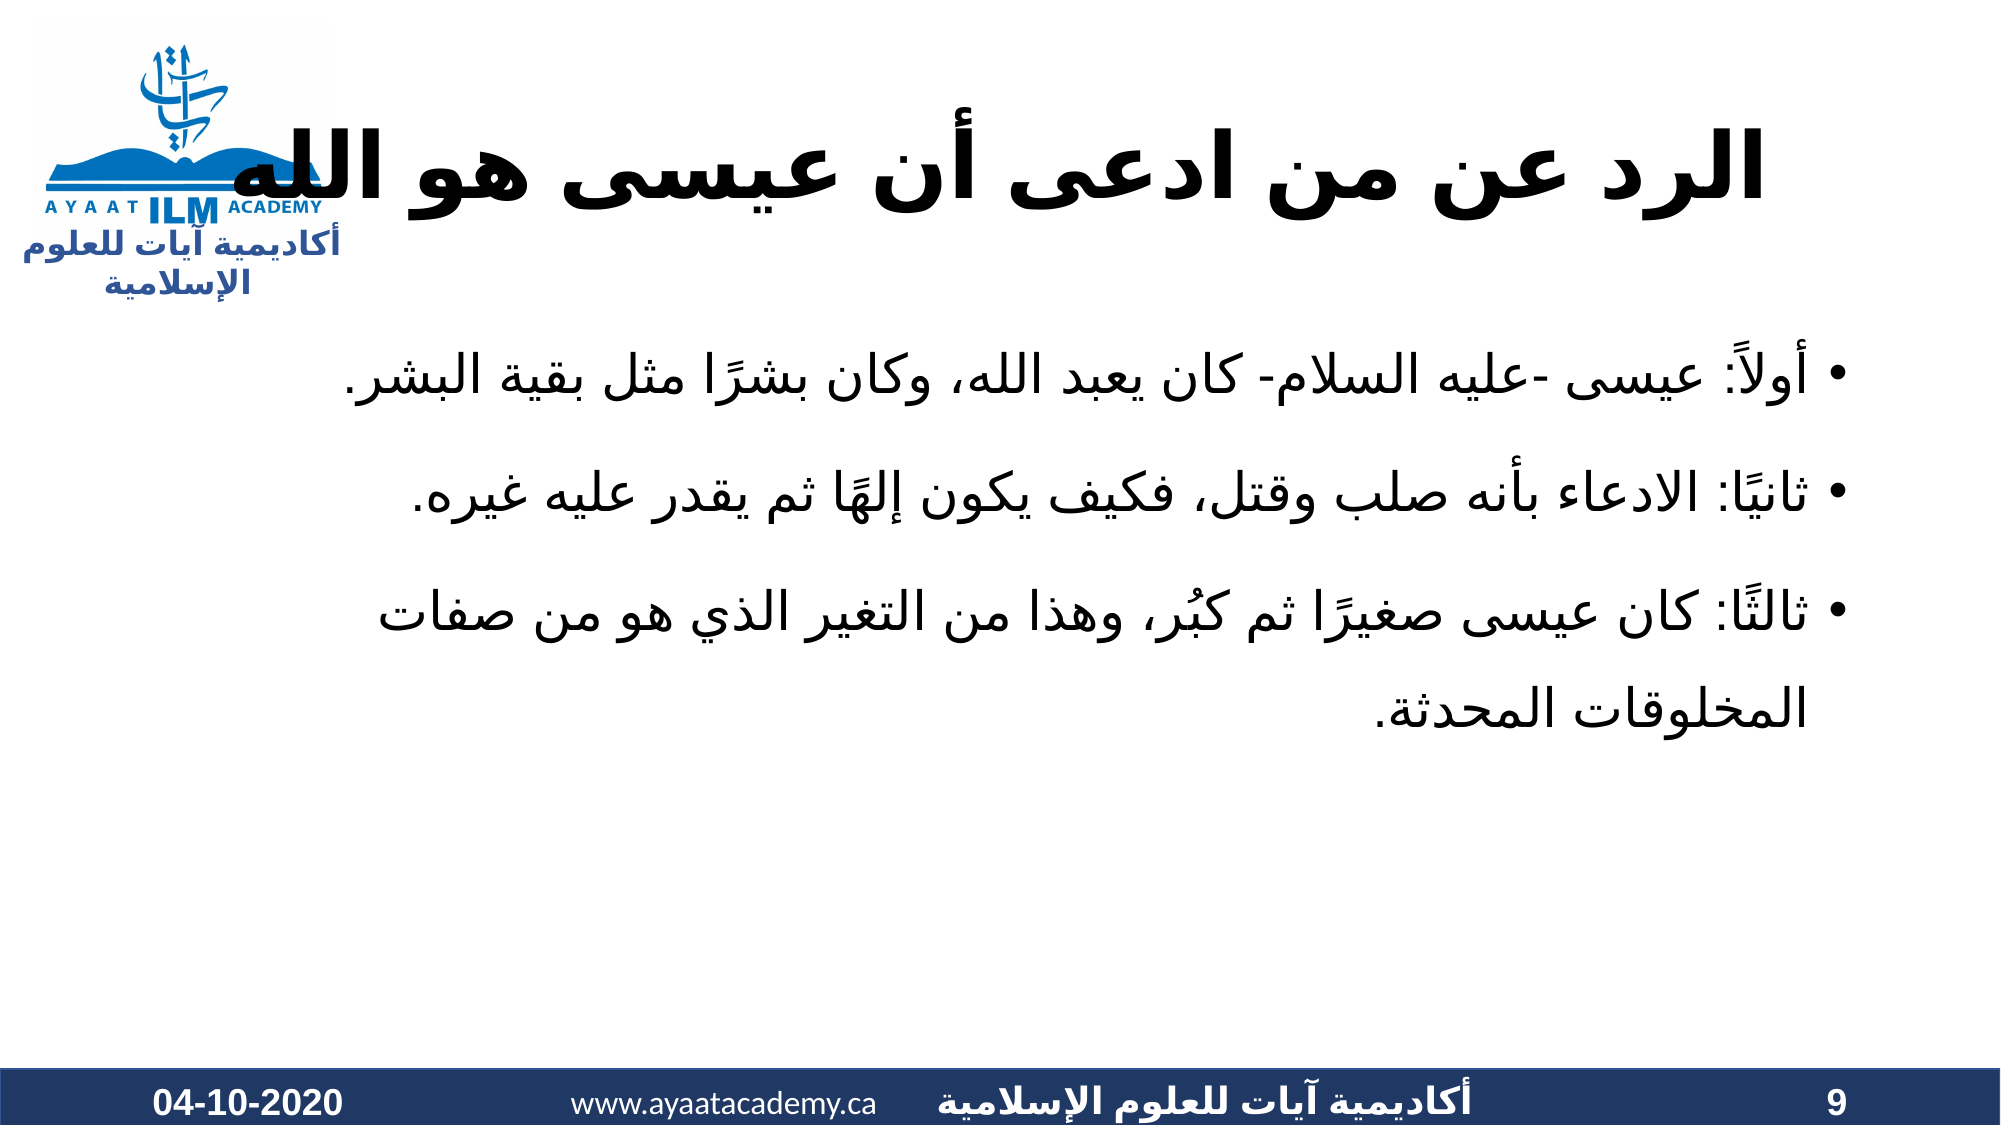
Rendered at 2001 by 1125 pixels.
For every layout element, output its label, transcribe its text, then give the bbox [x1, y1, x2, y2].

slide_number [137, 1070, 588, 1125]
slide_number 9 [1412, 1070, 1863, 1125]
title الرد عن من ادعى أن عيسى هو الله [137, 59, 1863, 278]
picture [32, 21, 332, 241]
list أولاً: عيسى -عليه السلام- كان يعبد الله، وكان بشرًا مثل بقية البشر. ثانيًا: الادعاء بأنه صلب وقتل، فكيف يكون إلهًا ثم يقدر عليه غيره. ثالثًا: كان عيسى صغيرًا ثم كبُر، وهذا من التغير الذي هو من صفات المخلوقات المحدثة. [137, 299, 1863, 1014]
